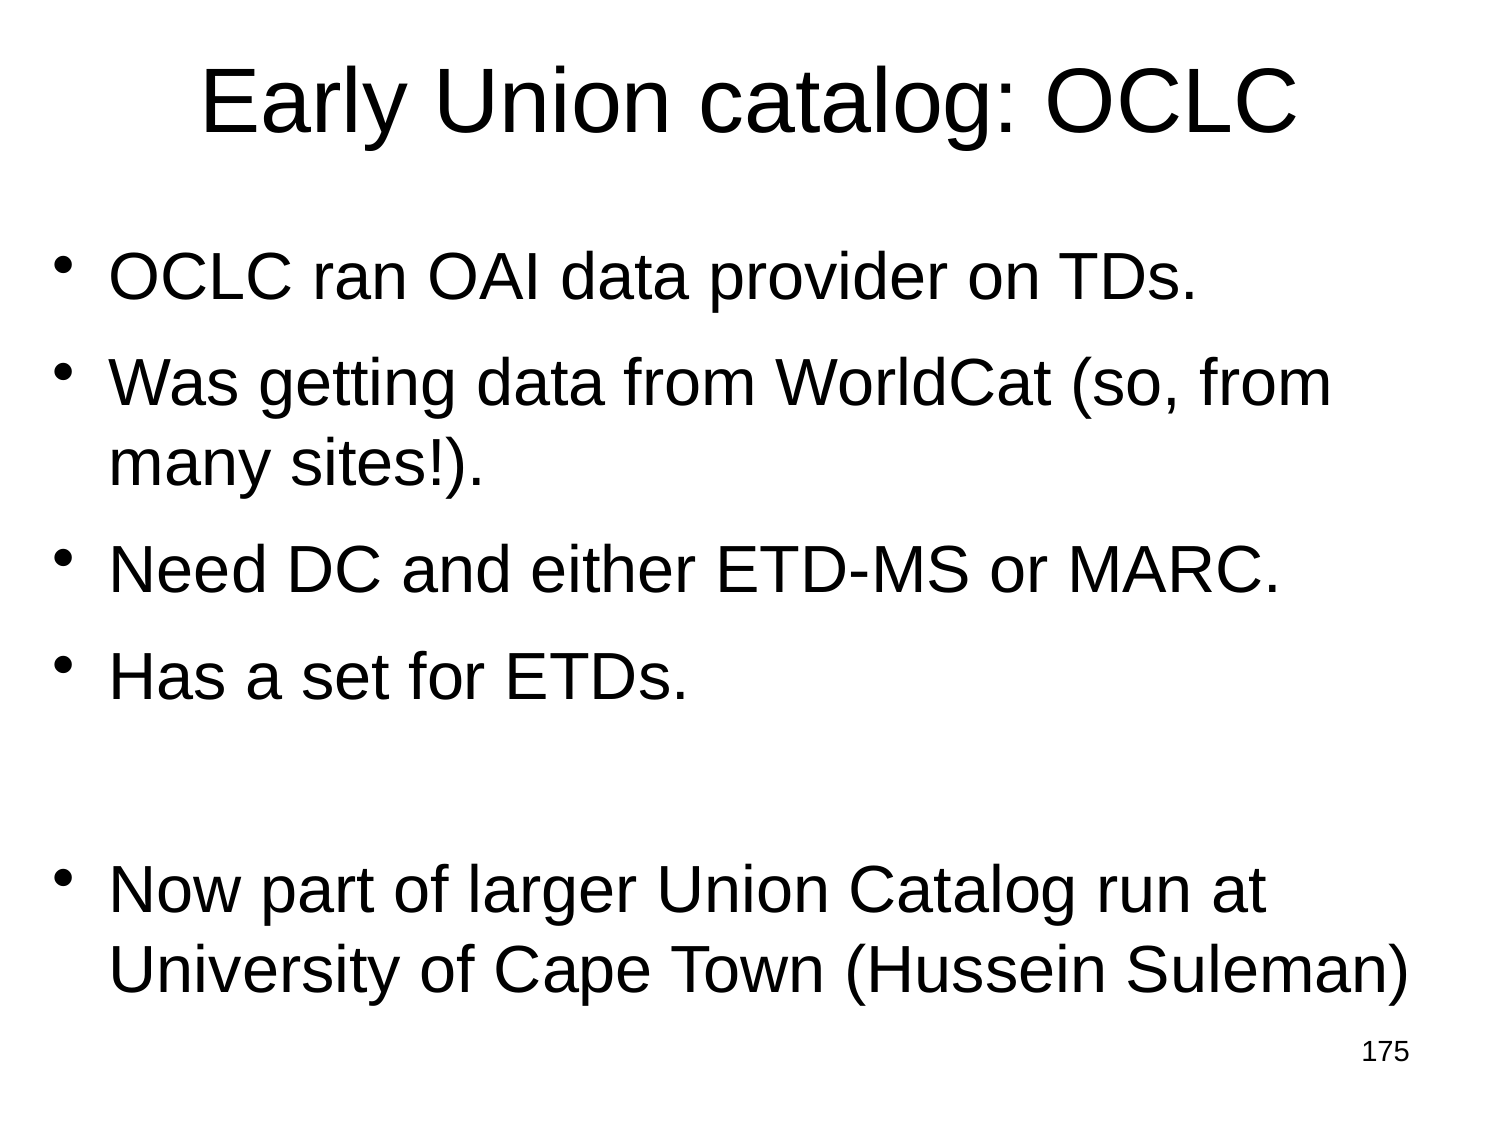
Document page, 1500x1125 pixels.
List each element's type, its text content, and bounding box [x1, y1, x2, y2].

slide_number 175 [1074, 1024, 1426, 1103]
list OCLC ran OAI data provider on TDs. Was getting data from WorldCat (so, from many sites!). Need DC and either ETD-MS or MARC. Has a set for ETDs. Now part of larger Union Catalog run at University of Cape Town (Hussein Suleman) [37, 224, 1476, 901]
title Early Union catalog: OCLC [74, 2, 1426, 191]
